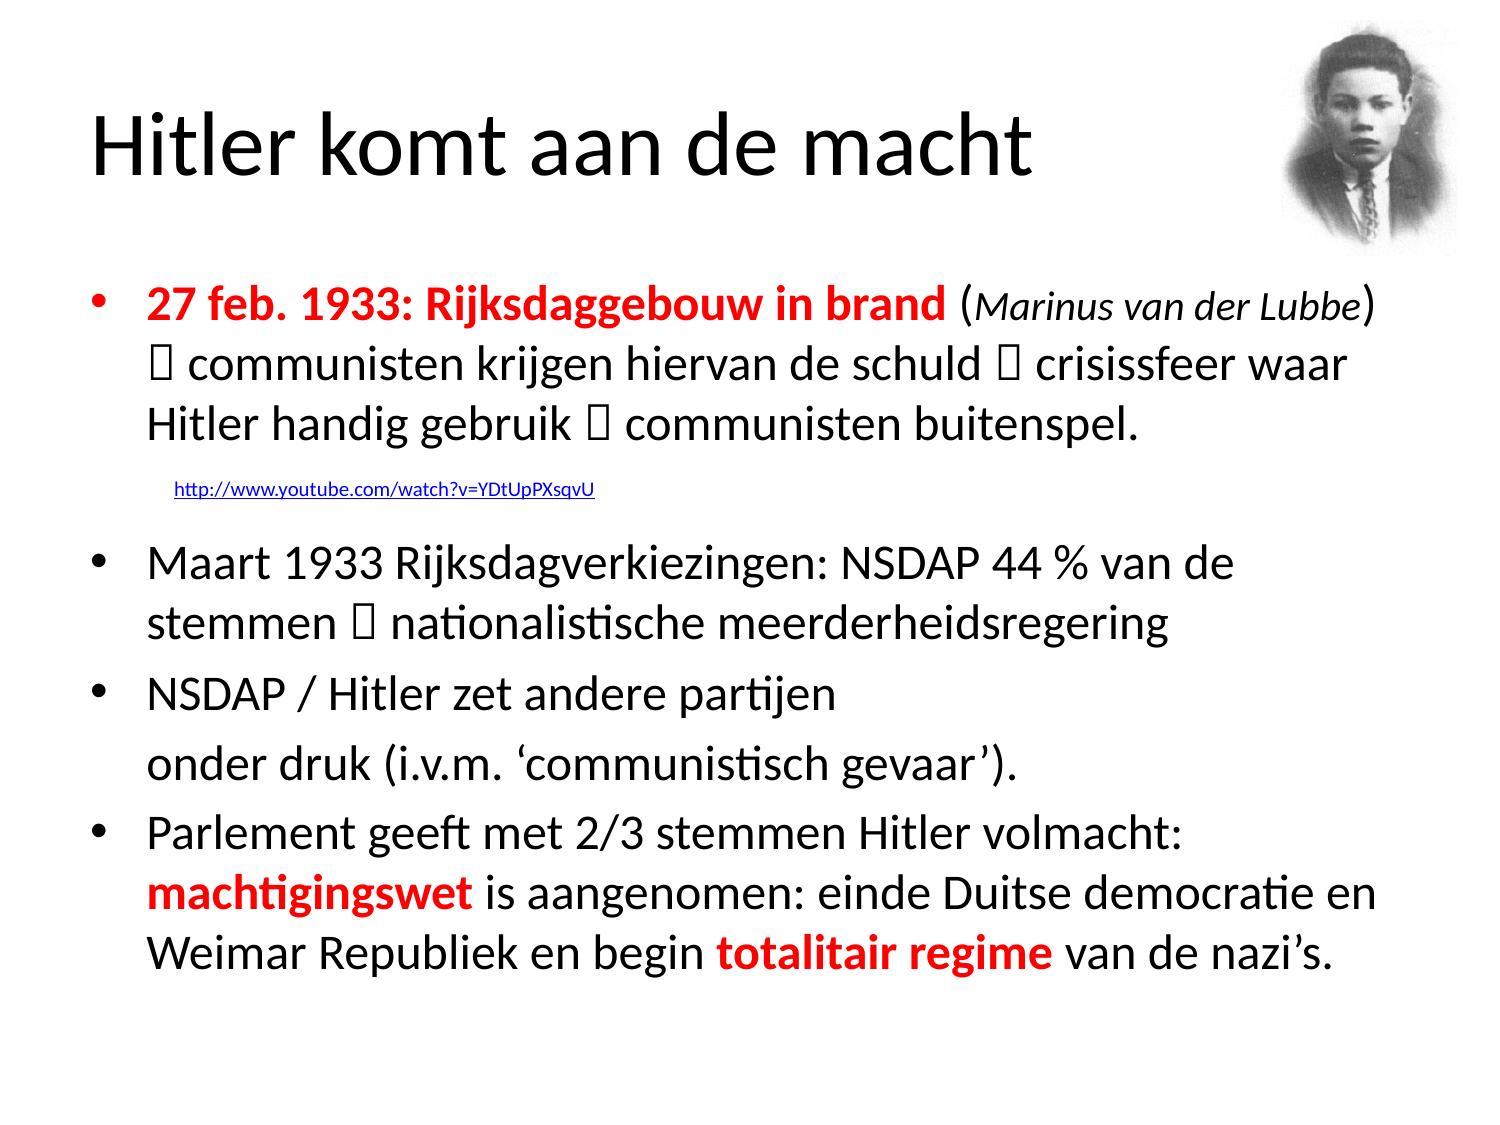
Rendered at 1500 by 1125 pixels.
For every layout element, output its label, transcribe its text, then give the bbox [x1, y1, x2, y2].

text_box http://www.youtube.com/watch?v=YDtUpPXsqvU [159, 468, 916, 508]
list 27 feb. 1933: Rijksdaggebouw in brand (Marinus van der Lubbe)  communisten krijgen hiervan de schuld  crisissfeer waar Hitler handig gebruik  communisten buitenspel. Maart 1933 Rijksdagverkiezingen: NSDAP 44 % van de stemmen  nationalistische meerderheidsregering NSDAP / Hitler zet andere partijen onder druk (i.v.m. ‘communistisch gevaar’). Parlement geeft met 2/3 stemmen Hitler volmacht: machtigingswet is aangenomen: einde Duitse democratie en Weimar Republiek en begin totalitair regime van de nazi’s. [75, 262, 1425, 1047]
picture [1281, 19, 1458, 258]
title Hitler komt aan de macht [75, 45, 1276, 233]
